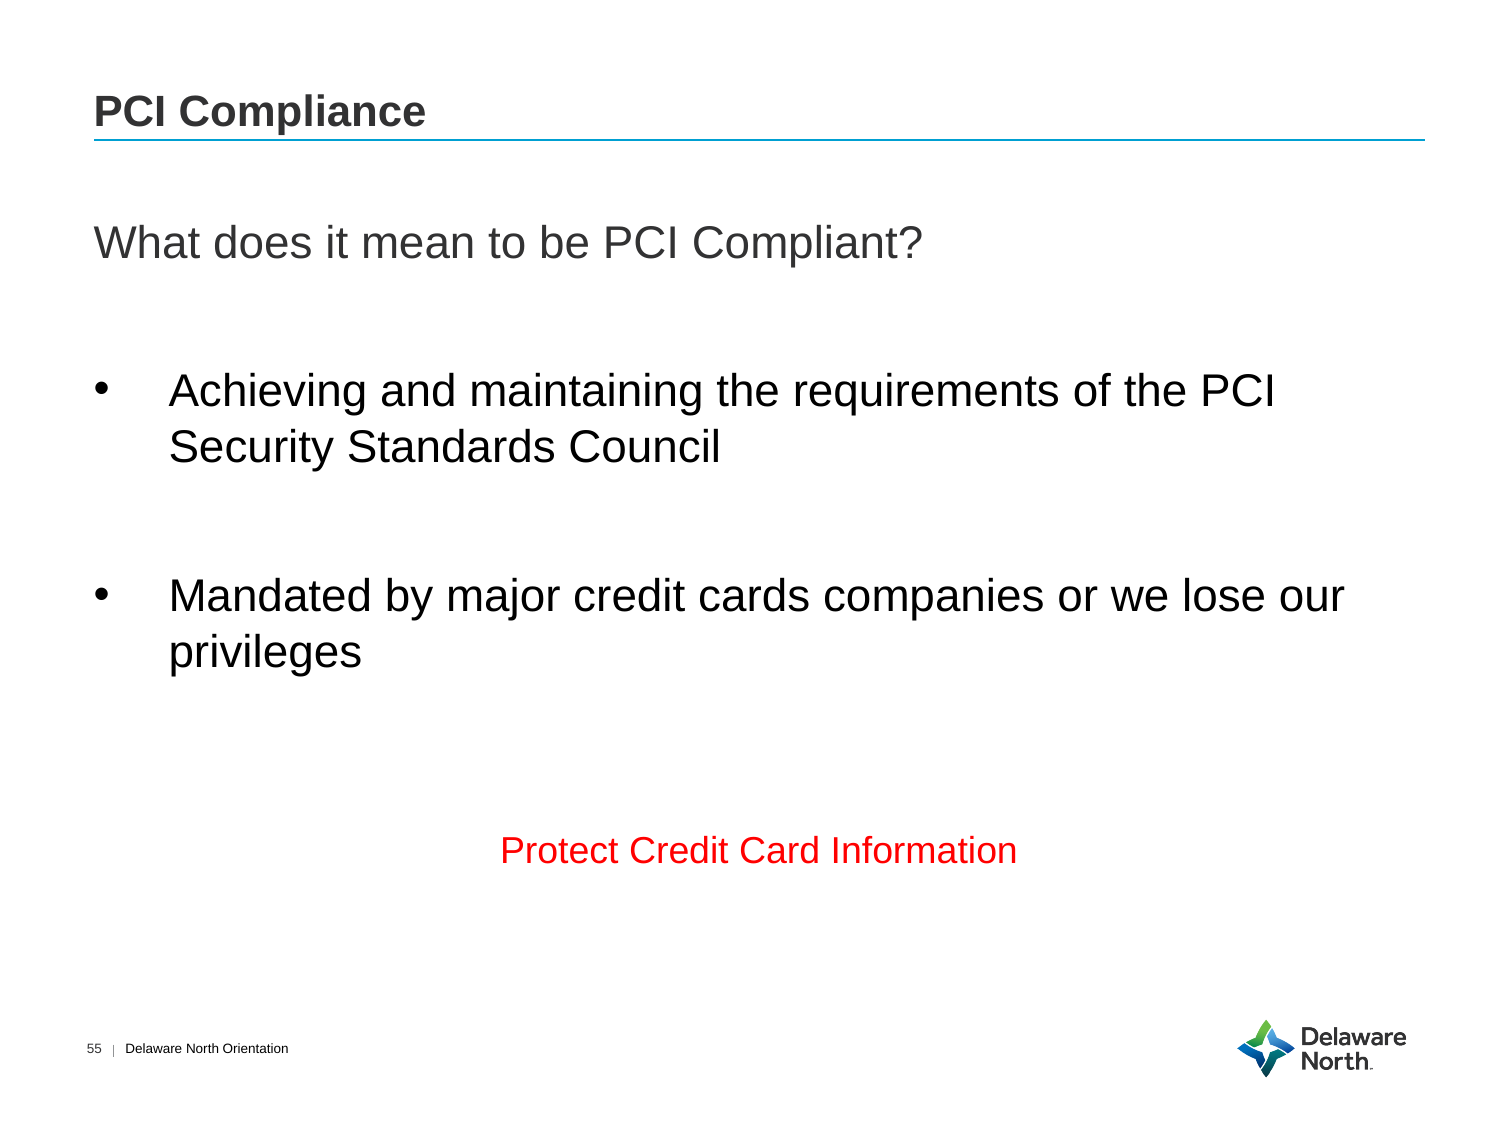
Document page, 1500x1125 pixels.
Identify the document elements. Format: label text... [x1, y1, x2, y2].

list What does it mean to be PCI Compliant? Achieving and maintaining the requirements of the PCI Security Standards Council Mandated by major credit cards companies or we lose our privileges Protect Credit Card Information [93, 211, 1425, 1002]
footer Delaware North Orientation [125, 1035, 736, 1062]
picture [1237, 1019, 1500, 1125]
title PCI Compliance [93, 67, 1425, 135]
